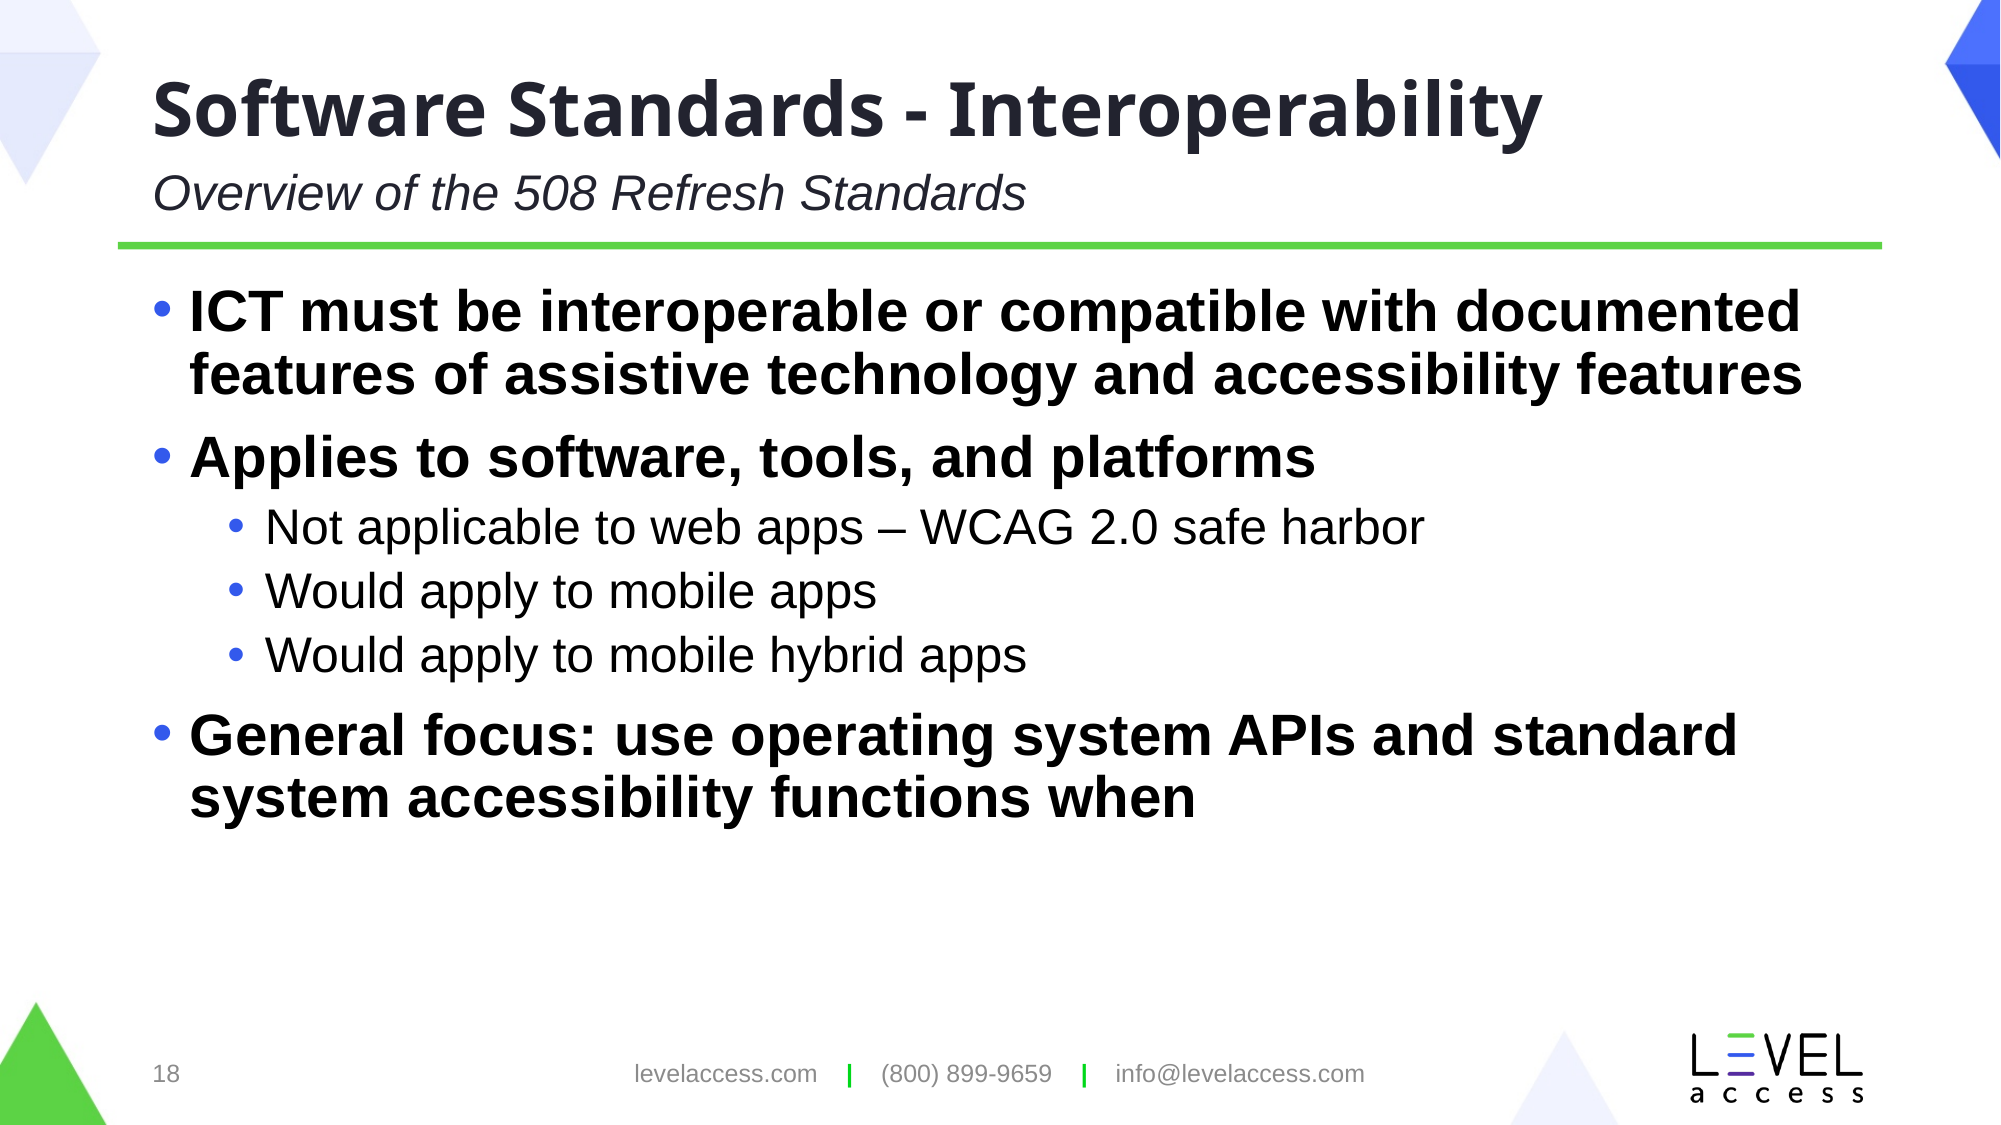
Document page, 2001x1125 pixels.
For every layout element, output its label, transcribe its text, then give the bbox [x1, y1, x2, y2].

subtitle Overview of the 508 Refresh Standards [137, 154, 1863, 233]
footer levelaccess.com | (800) 899-9659 | info@levelaccess.com [605, 1042, 1395, 1103]
title Software Standards - Interoperability [137, 59, 1863, 154]
picture [0, 0, 2001, 1125]
slide_number 18 [137, 1042, 588, 1103]
list ICT must be interoperable or compatible with documented features of assistive technology and accessibility features Applies to software, tools, and platforms Not applicable to web apps – WCAG 2.0 safe harbor Would apply to mobile apps Would apply to mobile hybrid apps General focus: use operating system APIs and standard system accessibility functions when [137, 273, 1952, 1043]
